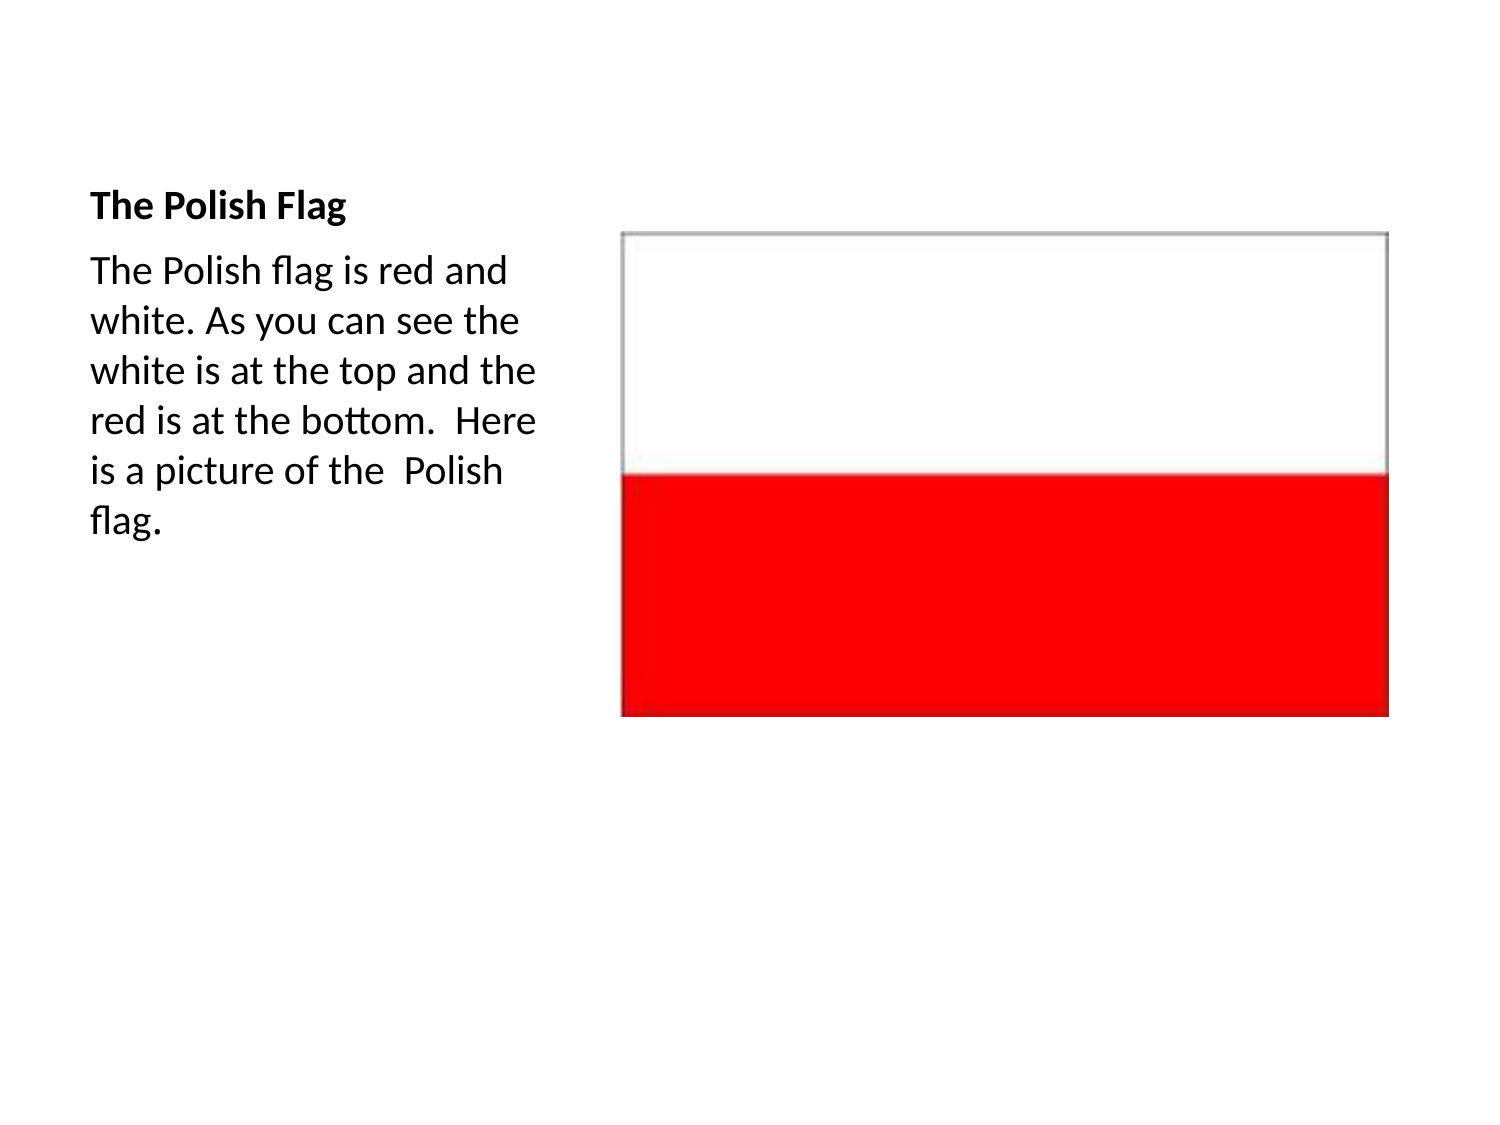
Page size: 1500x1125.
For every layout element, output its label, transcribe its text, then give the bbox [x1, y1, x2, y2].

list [619, 231, 1389, 717]
title The Polish Flag [74, 44, 569, 235]
list The Polish flag is red and white. As you can see the white is at the top and the red is at the bottom. Here is a picture of the Polish flag. [74, 235, 569, 1006]
